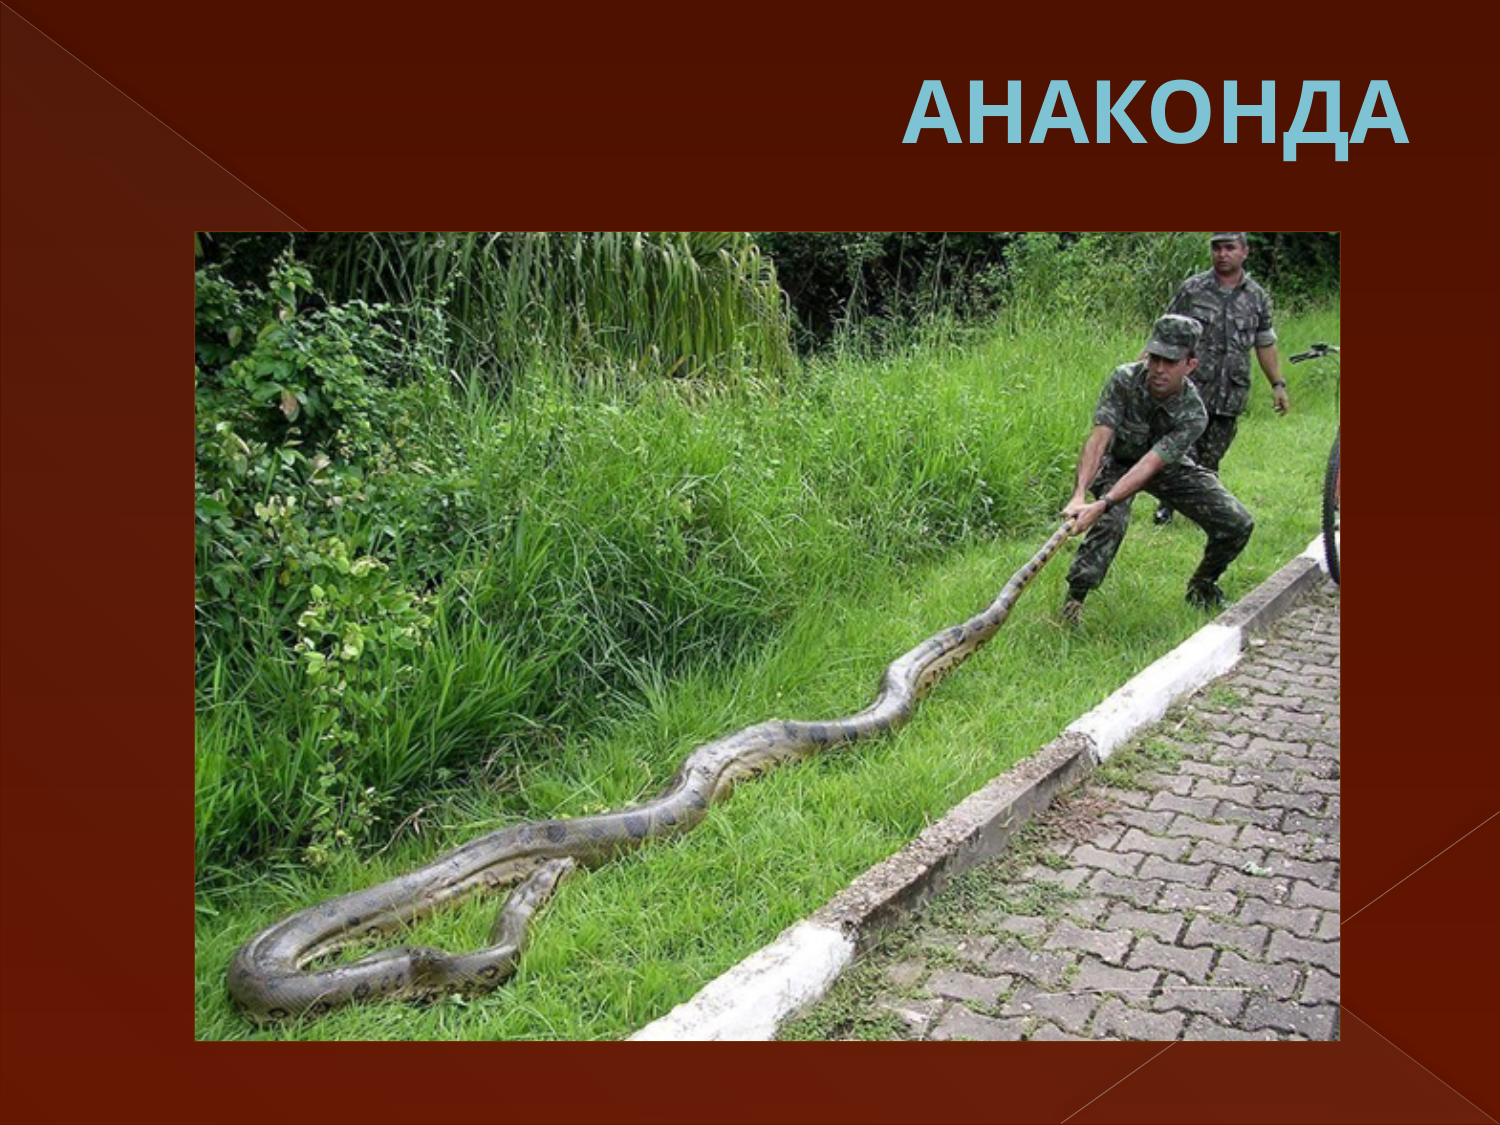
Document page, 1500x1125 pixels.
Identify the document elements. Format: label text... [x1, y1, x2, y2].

title АНАКОНДА [75, 43, 1425, 173]
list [194, 231, 1341, 1042]
